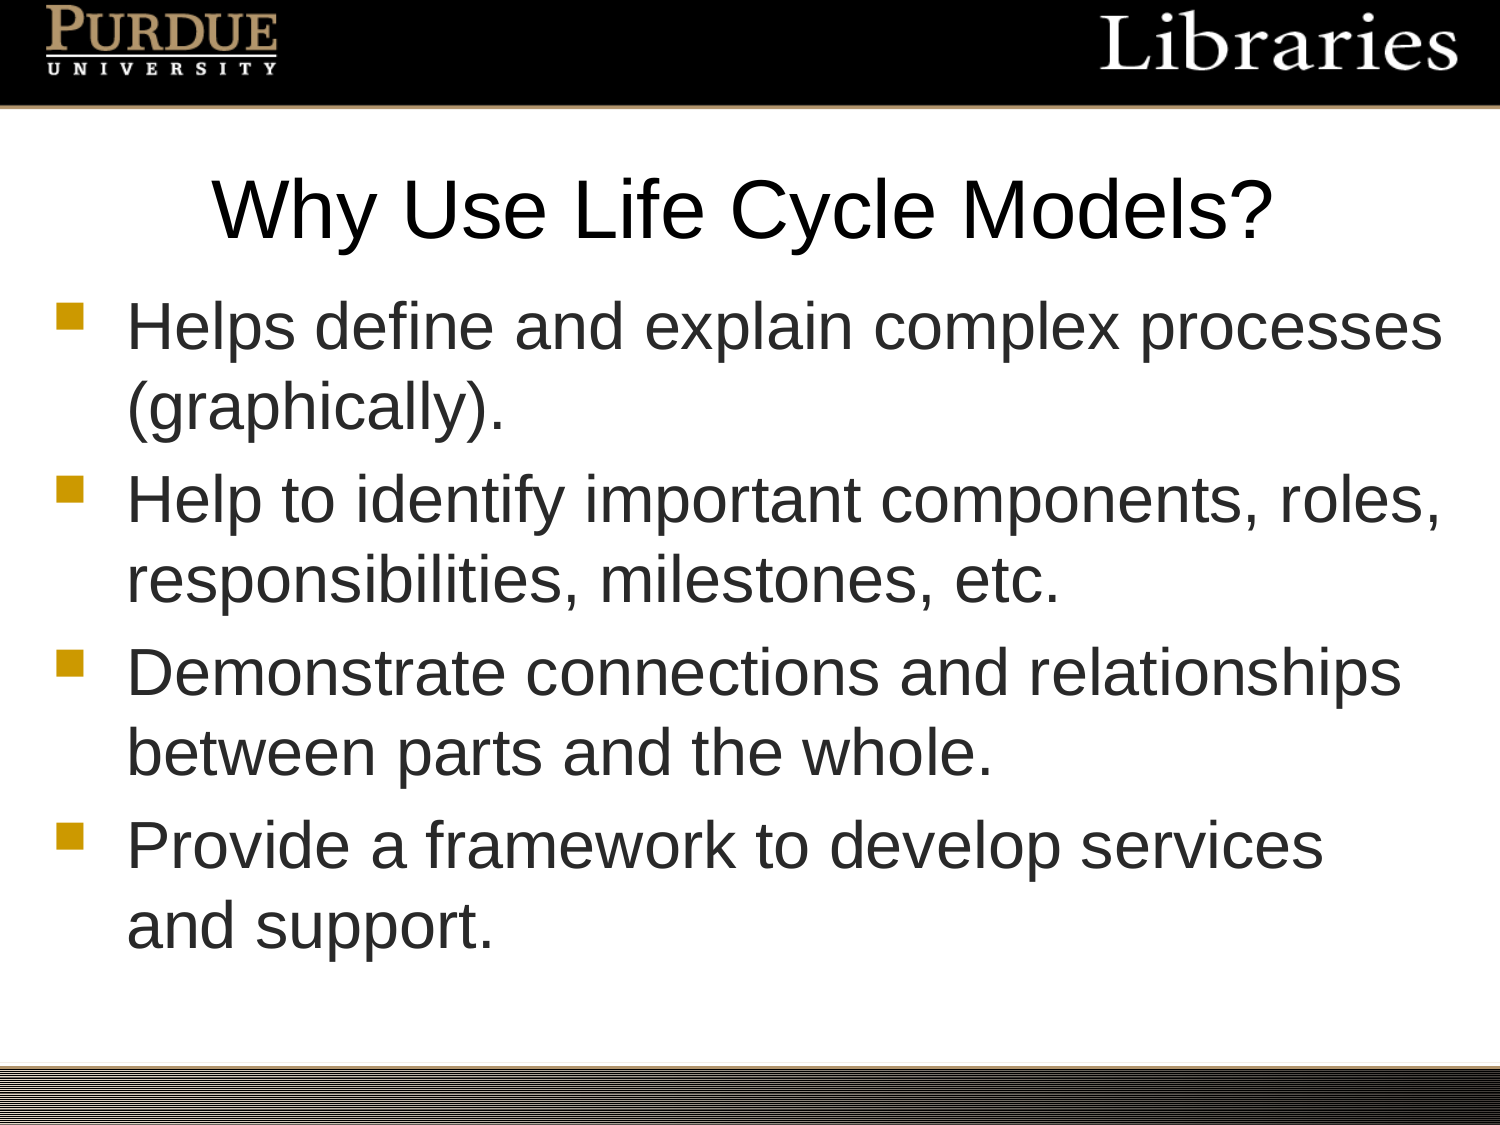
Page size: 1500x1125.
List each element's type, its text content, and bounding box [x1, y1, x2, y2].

title Why Use Life Cycle Models? [37, 73, 1451, 263]
picture [0, 0, 1500, 112]
list Helps define and explain complex processes (graphically). Help to identify important components, roles, responsibilities, milestones, etc. Demonstrate connections and relationships between parts and the whole. Provide a framework to develop services and support. [37, 274, 1463, 951]
picture [0, 1062, 1500, 1125]
